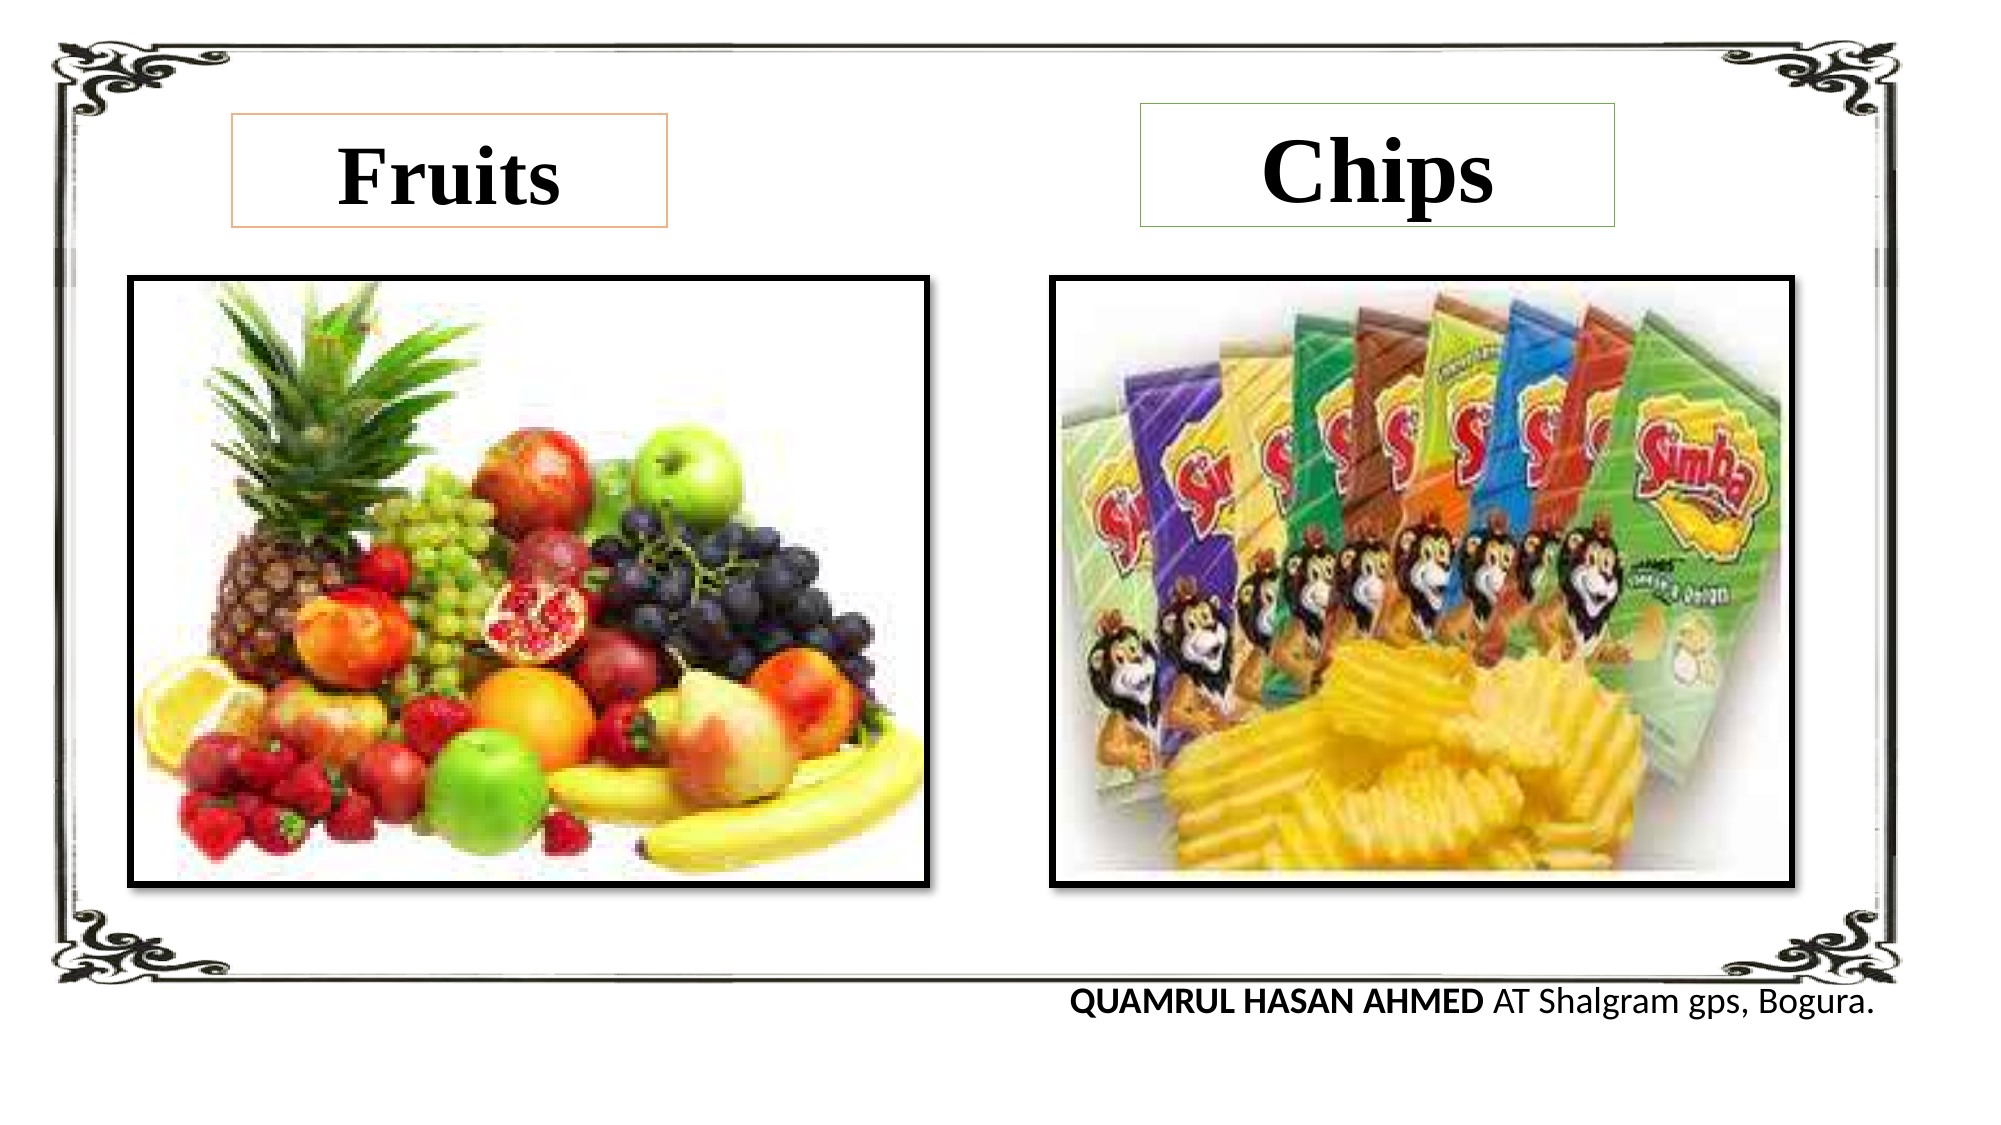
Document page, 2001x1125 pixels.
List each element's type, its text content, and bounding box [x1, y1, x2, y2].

text_box Chips [1140, 103, 1615, 227]
text_box Fruits [231, 114, 667, 227]
picture [49, 40, 1903, 985]
